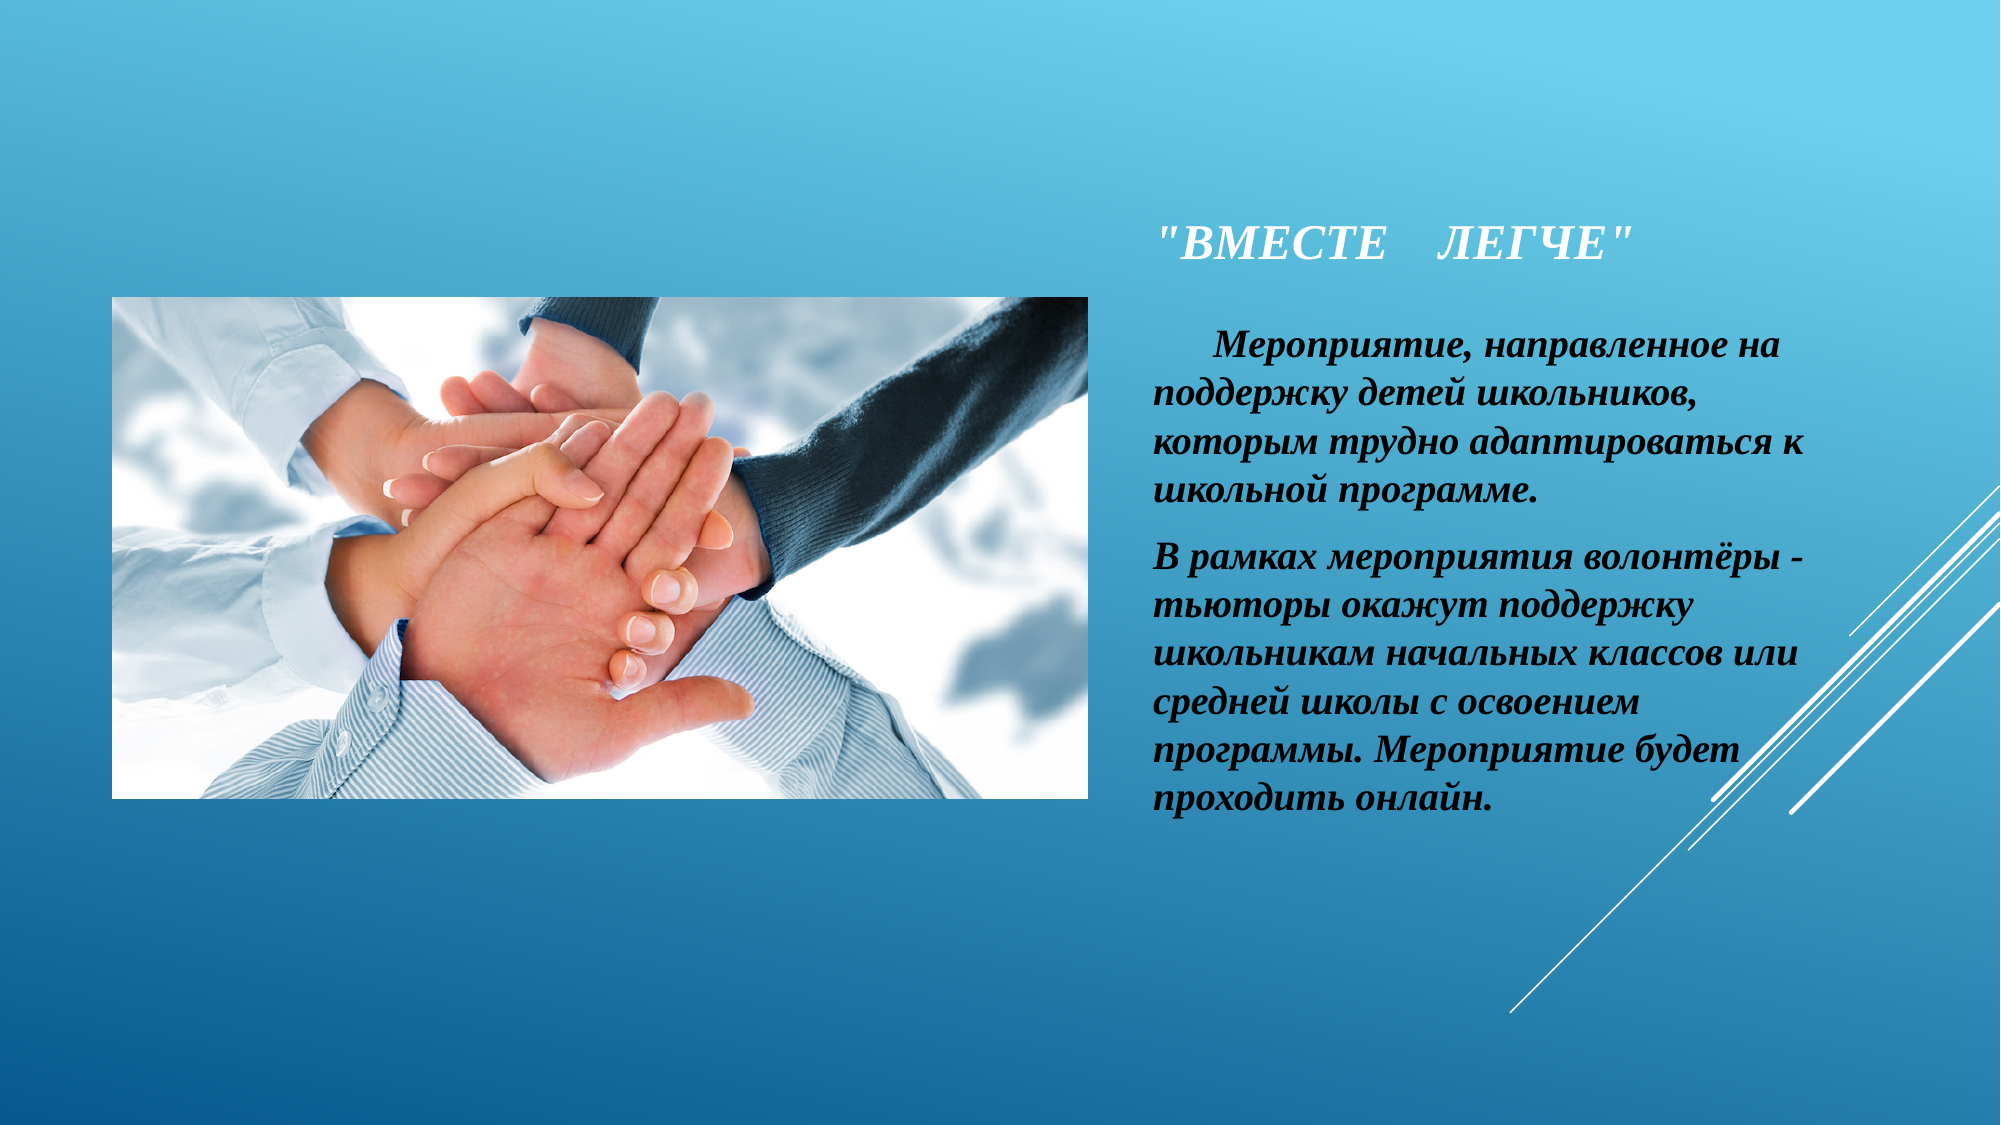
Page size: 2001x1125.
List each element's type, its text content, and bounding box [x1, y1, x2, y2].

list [111, 296, 1088, 799]
list Мероприятие, направленное на поддержку детей школьников, которым трудно адаптироваться к школьной программе. В рамках мероприятия волонтёры - тьюторы окажут поддержку школьникам начальных классов или средней школы с освоением программы. Мероприятие будет проходить онлайн. [1138, 309, 1859, 913]
title "Вместе легче" [1138, 51, 1739, 277]
